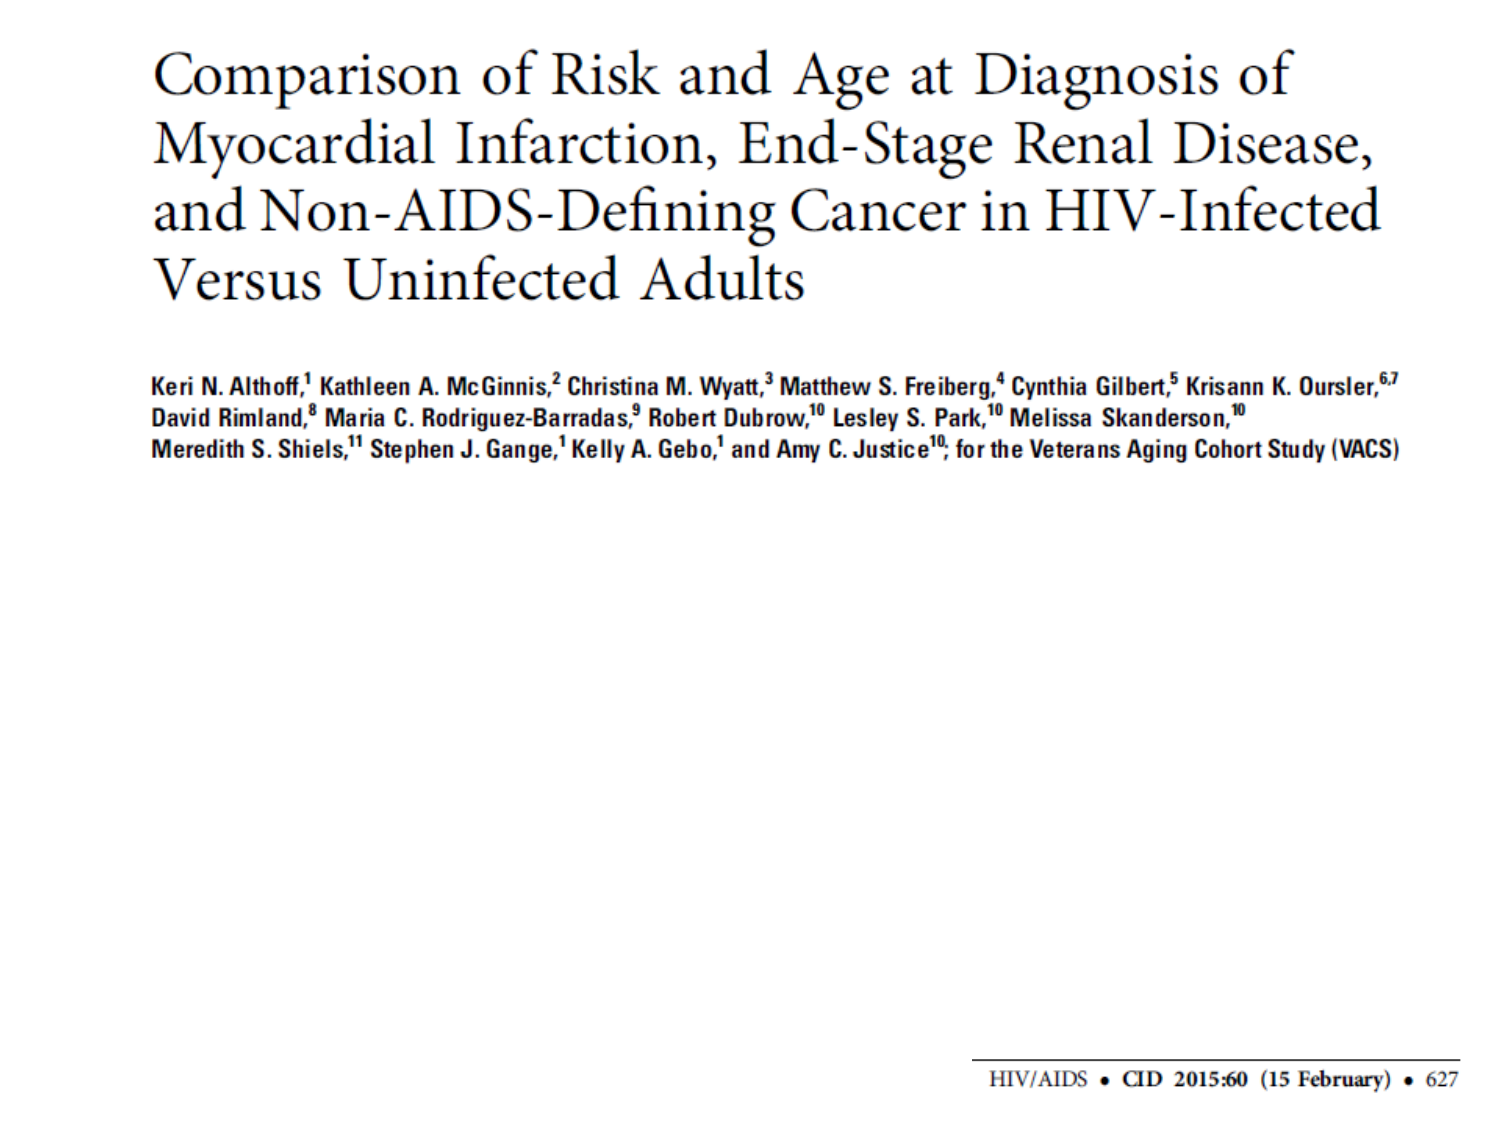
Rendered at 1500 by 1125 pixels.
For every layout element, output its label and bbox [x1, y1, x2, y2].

picture [111, 30, 1430, 469]
picture [972, 1058, 1495, 1112]
